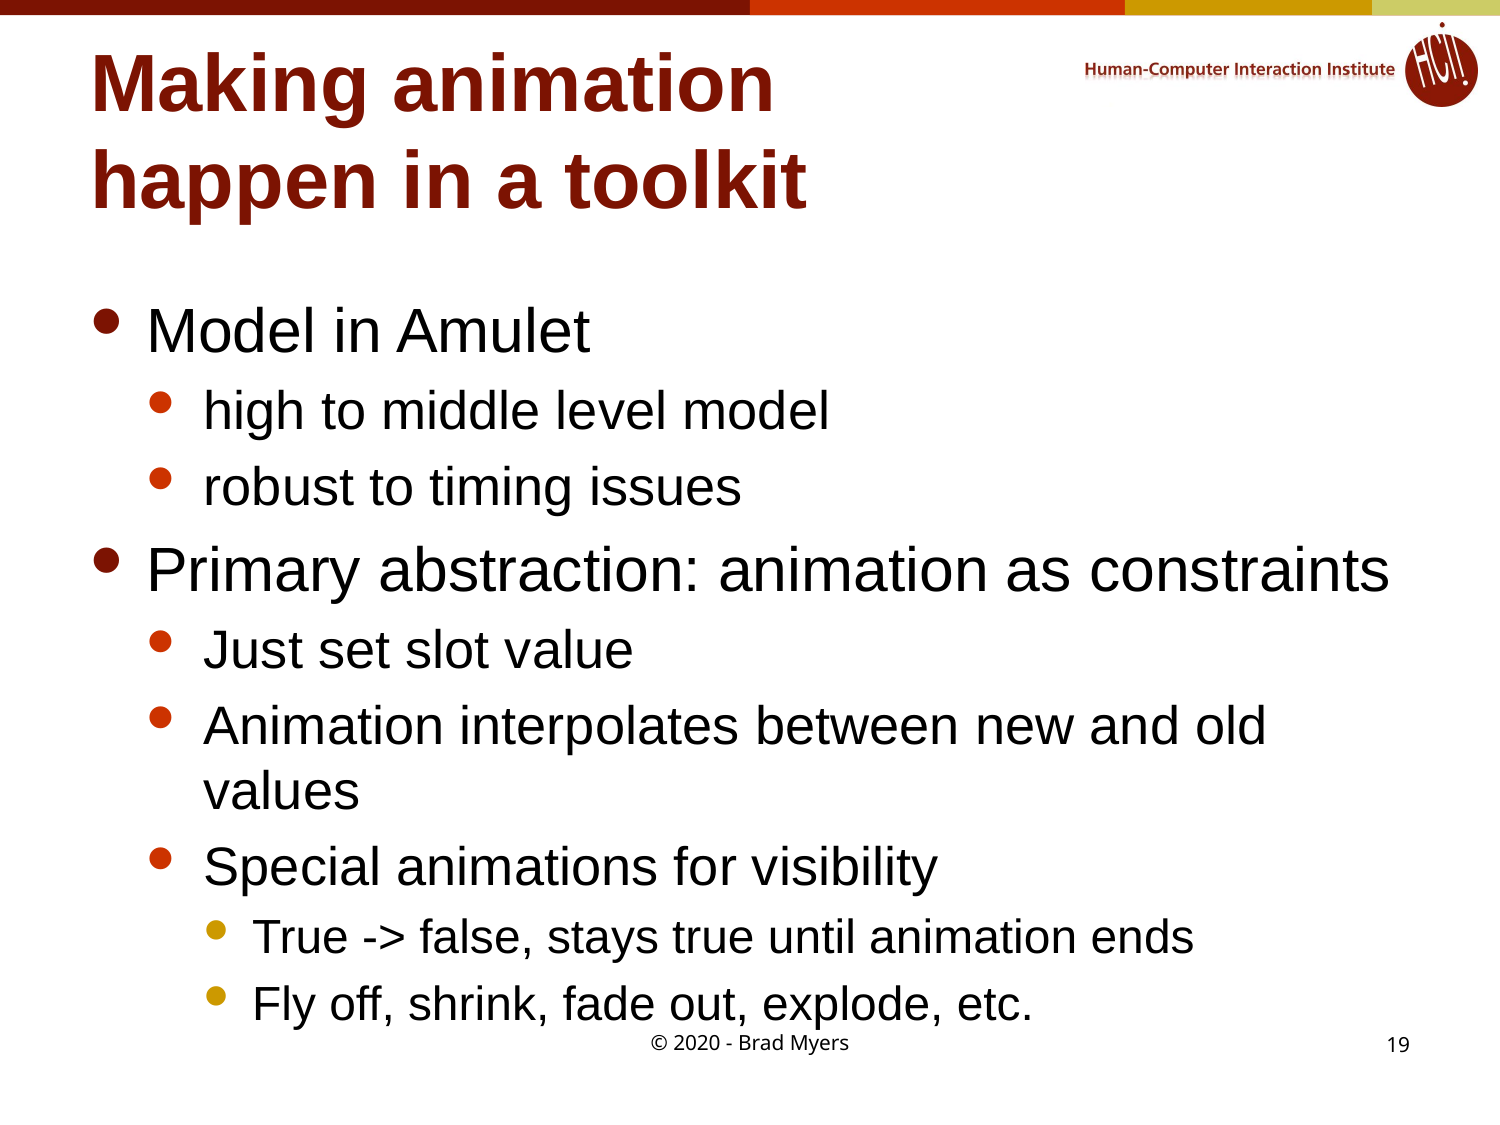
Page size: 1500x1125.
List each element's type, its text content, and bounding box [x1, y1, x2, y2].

picture [1313, 22, 1478, 107]
footer © 2020 - Brad Myers [512, 1024, 988, 1101]
list Model in Amulet high to middle level model robust to timing issues Primary abstraction: animation as constraints Just set slot value Animation interpolates between new and old values Special animations for visibility True -> false, stays true until animation ends Fly off, shrink, fade out, explode, etc. [74, 281, 1426, 1006]
title Making animation happen in a toolkit [74, 19, 1313, 233]
slide_number 19 [1074, 1024, 1426, 1101]
